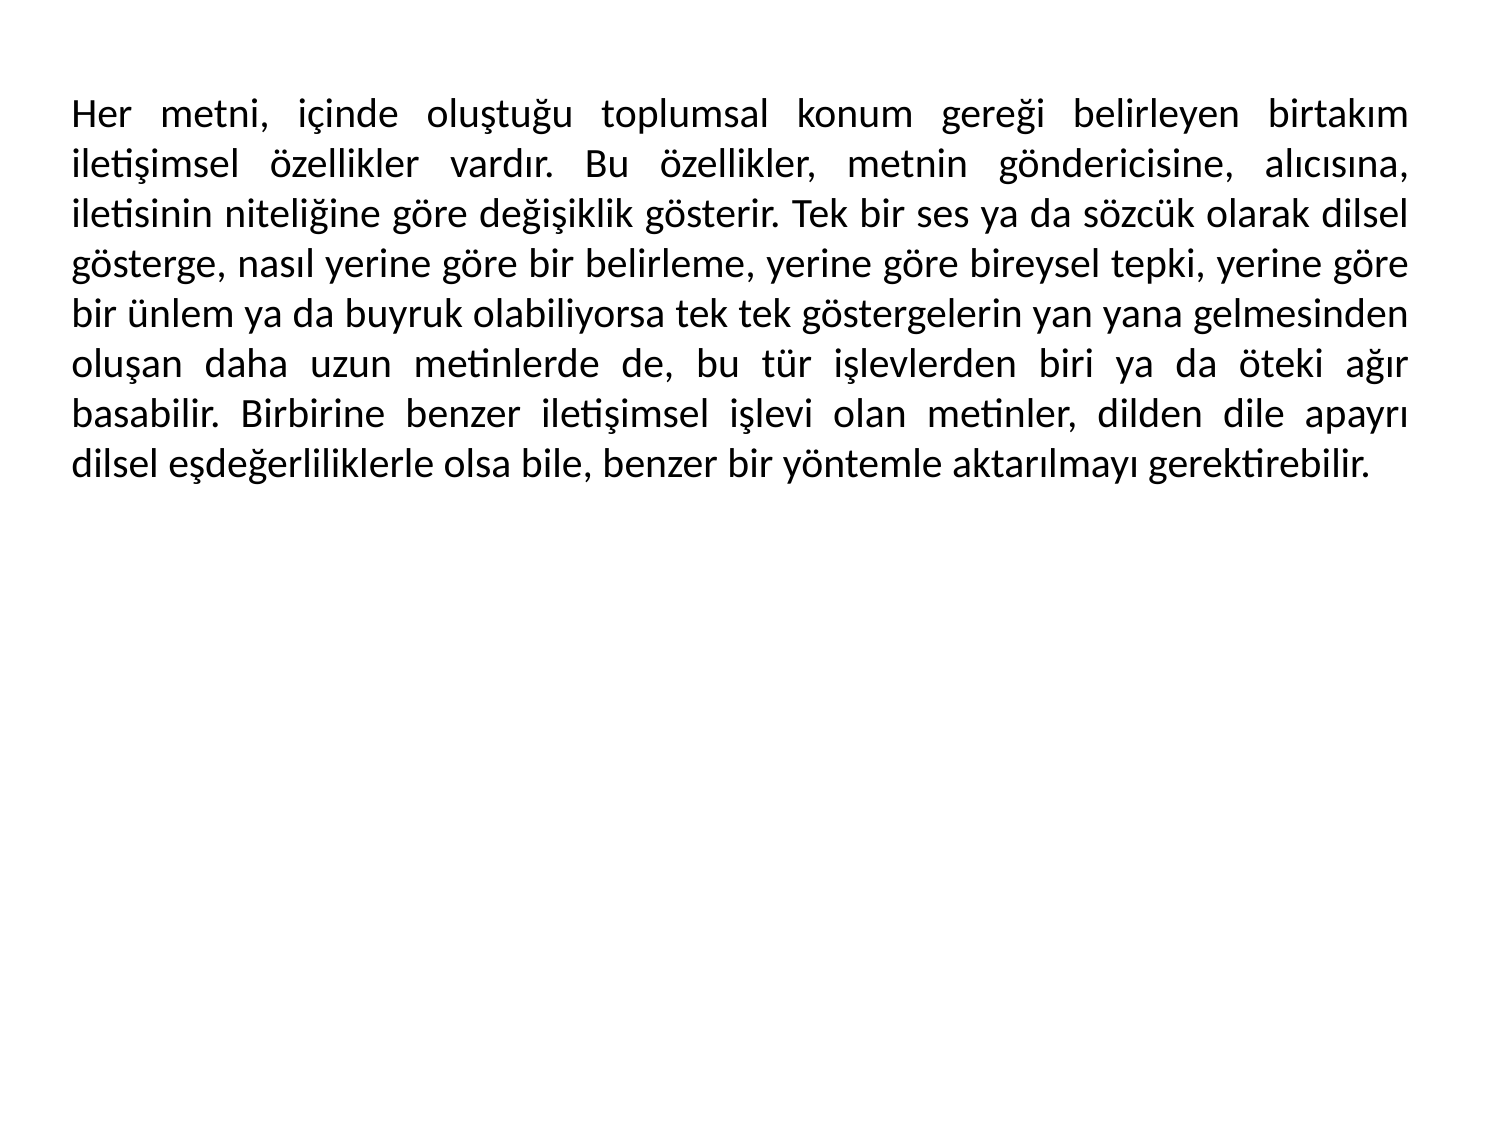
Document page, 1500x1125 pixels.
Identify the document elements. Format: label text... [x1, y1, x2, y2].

list Her metni, içinde oluştuğu toplumsal konum gereği belirleyen birtakım iletişimsel özellikler vardır. Bu özellikler, metnin göndericisine, alıcısına, iletisinin niteliğine göre değişiklik gösterir. Tek bir ses ya da sözcük olarak dilsel gösterge, nasıl yerine göre bir belirleme, yerine göre bireysel tepki, yerine göre bir ünlem ya da buyruk olabiliyorsa tek tek göstergelerin yan yana gelmesinden oluşan daha uzun metinlerde de, bu tür işlevlerden biri ya da öteki ağır basabilir. Birbirine benzer iletişimsel işlevi olan metinler, dilden dile apayrı dilsel eşdeğerliliklerle olsa bile, benzer bir yöntemle aktarılmayı gerektirebilir. [0, 0, 1425, 1125]
